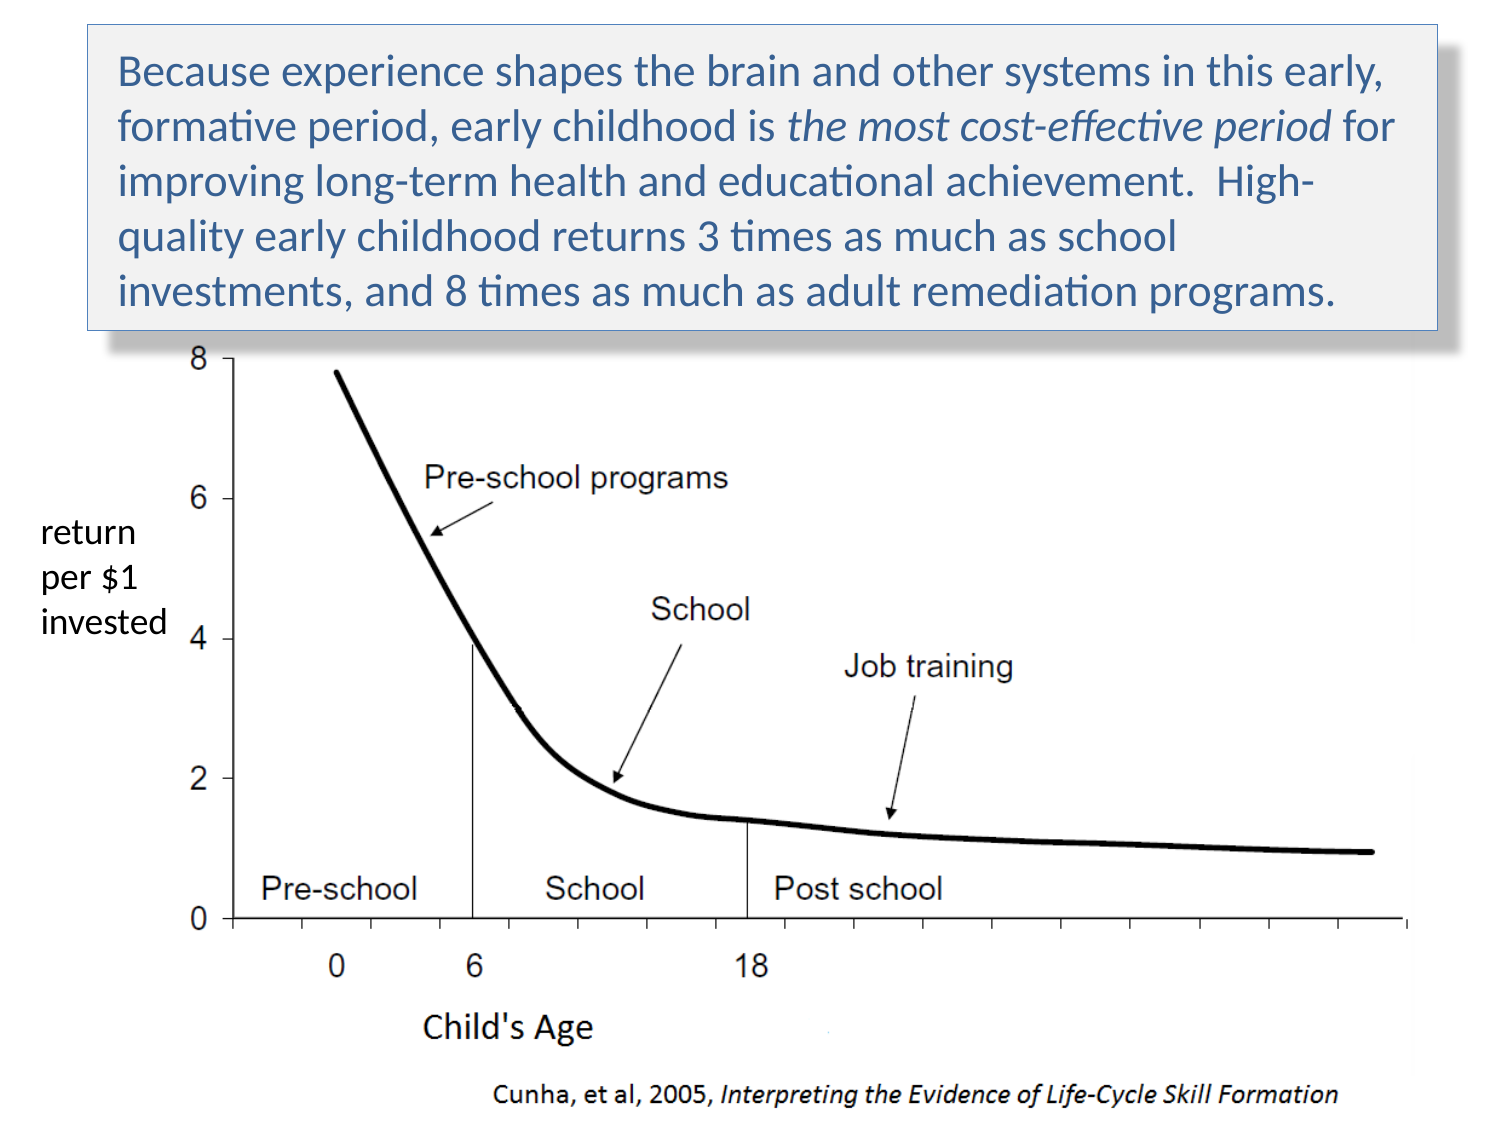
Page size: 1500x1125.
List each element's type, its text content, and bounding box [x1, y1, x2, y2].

text_box return per $1 invested [25, 499, 179, 650]
picture [184, 330, 1415, 1125]
text_box Because experience shapes the brain and other systems in this early, formative period, early childhood is the most cost-effective period for improving long-term health and educational achievement. High-quality early childhood returns 3 times as much as school investments, and 8 times as much as adult remediation programs. [87, 24, 1438, 331]
